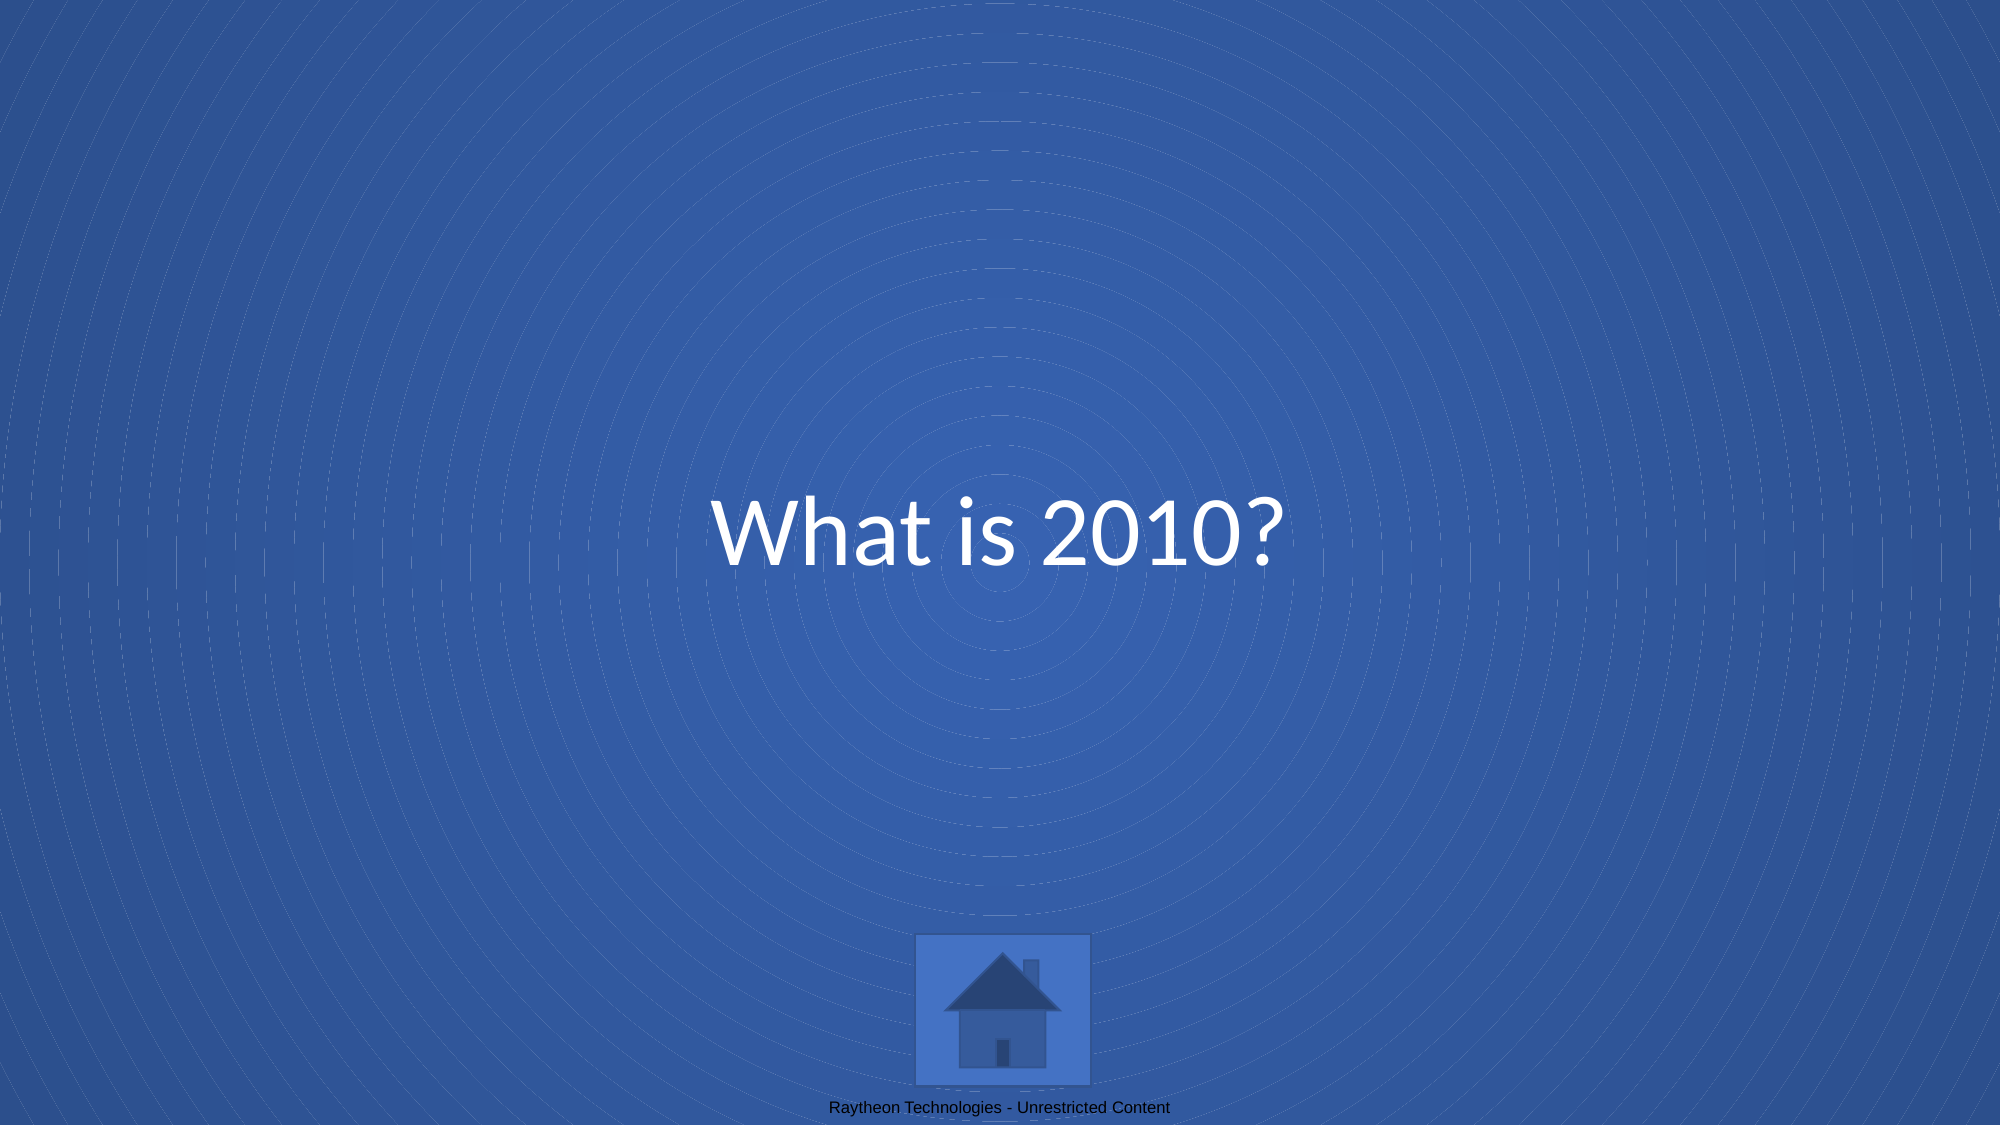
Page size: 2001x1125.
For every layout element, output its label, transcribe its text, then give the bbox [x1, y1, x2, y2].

text_box [914, 933, 1092, 1088]
title What is 2010? [285, 471, 1715, 690]
text_box Raytheon Technologies - Unrestricted Content [814, 1089, 1186, 1125]
